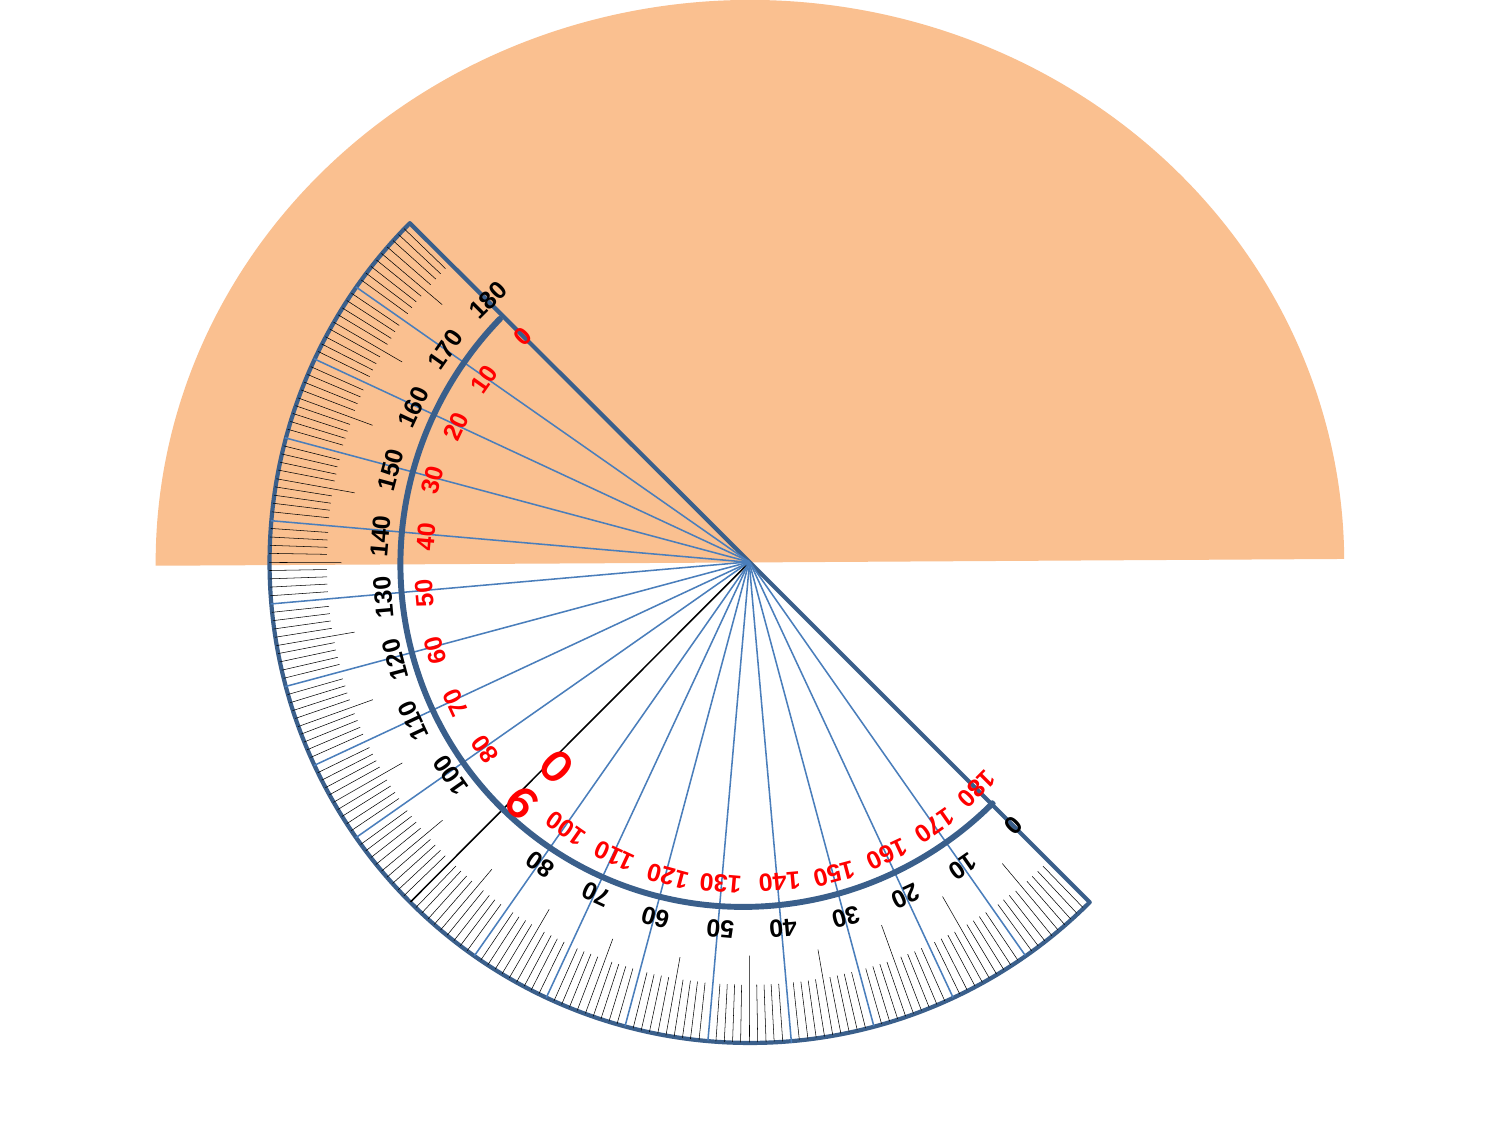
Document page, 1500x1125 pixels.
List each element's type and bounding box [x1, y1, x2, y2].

text_box [153, 235, 264, 568]
text_box [1236, 235, 1347, 562]
text_box [440, 0, 1060, 80]
text_box [269, 81, 1231, 1044]
